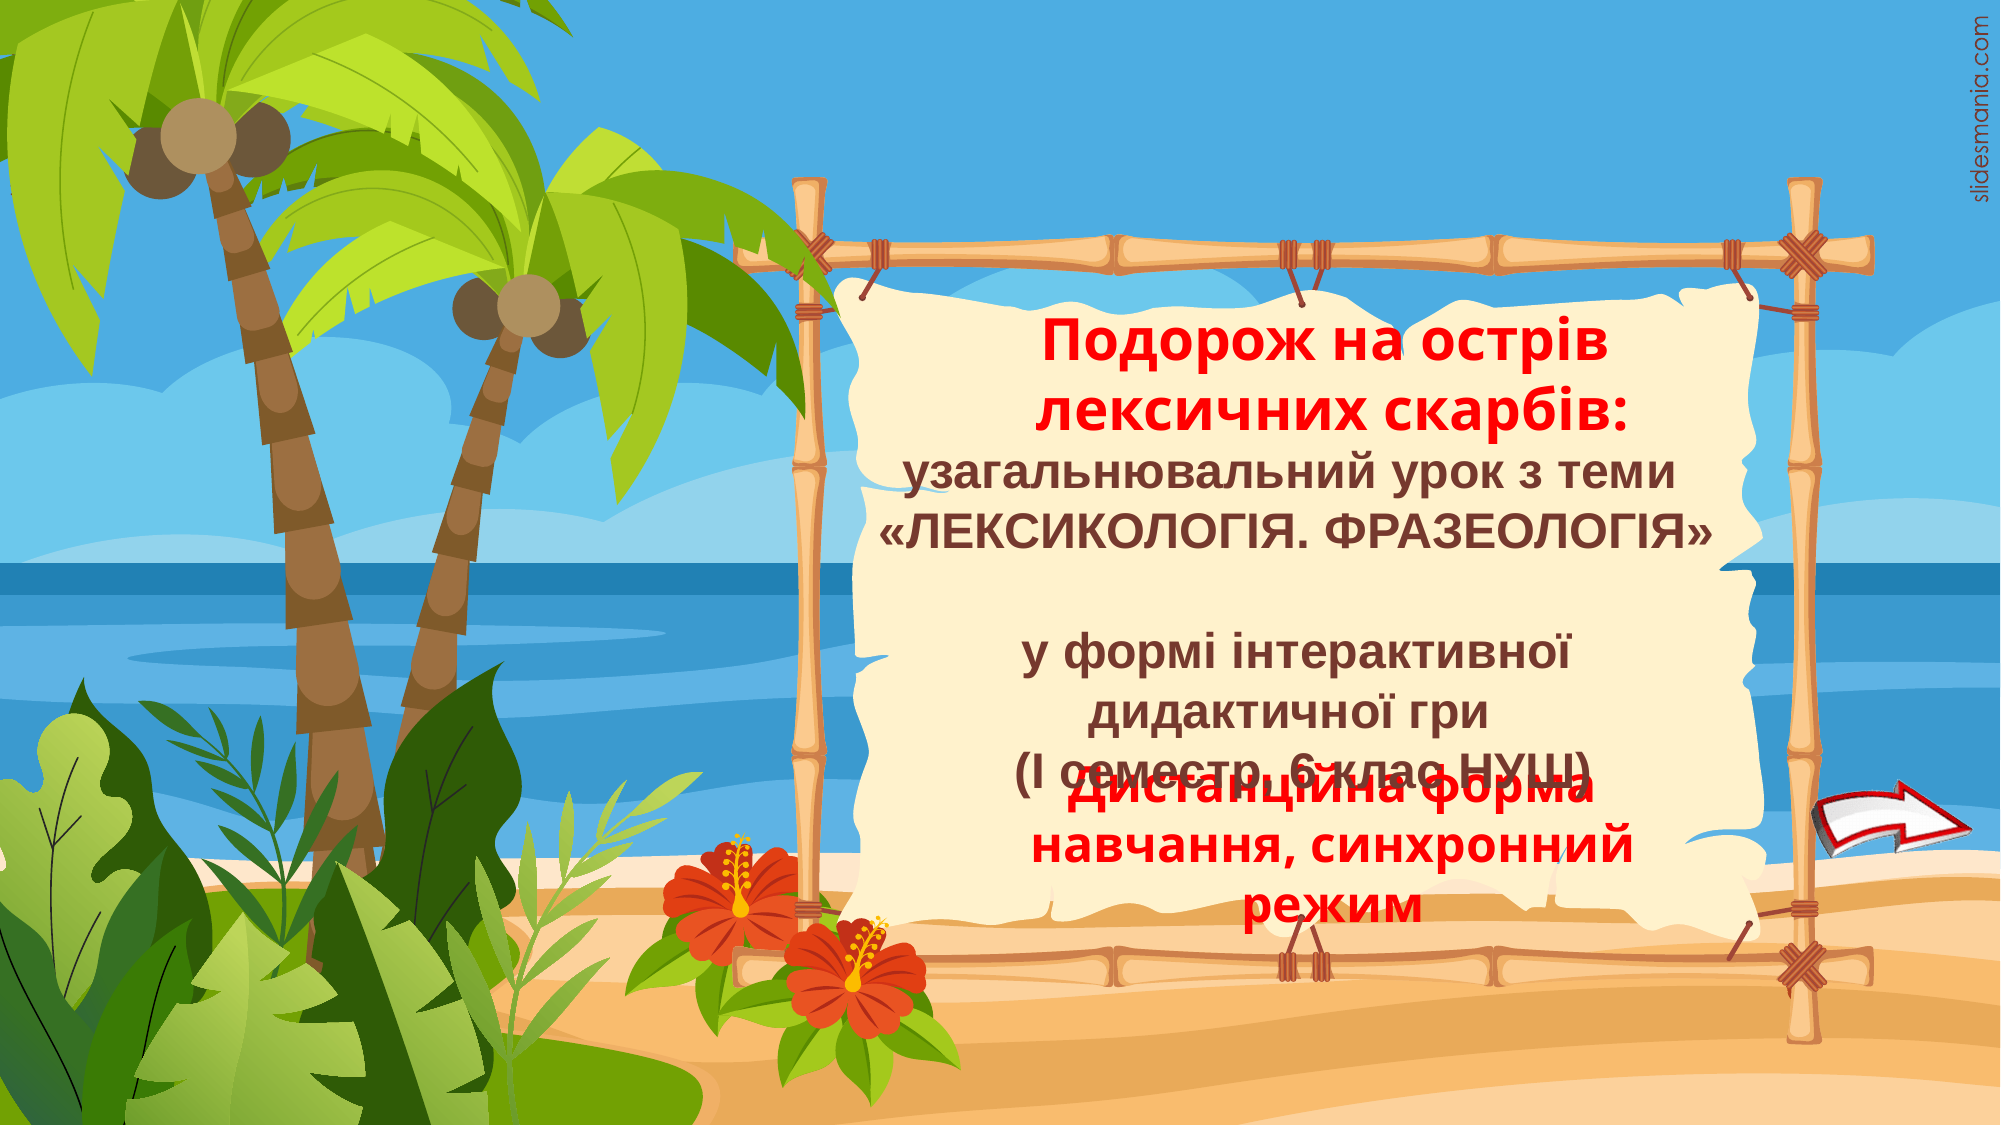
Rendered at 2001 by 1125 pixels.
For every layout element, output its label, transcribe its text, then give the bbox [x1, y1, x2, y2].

text_box Подорож на острів лексичних скарбів: Дистанційна форма навчання, синхронний режим [935, 806, 1730, 940]
picture [1784, 698, 2000, 959]
text_box узагальнювальний урок з теми «ЛЕКСИКОЛОГІЯ. ФРАЗЕОЛОГІЯ» у формі інтерактивної дидактичної гри (I семестр, 6 клас НУШ) [863, 431, 1730, 806]
text_box Подорож на острів лексичних скарбів: Дистанційна форма навчання, синхронний режим [935, 295, 1730, 431]
